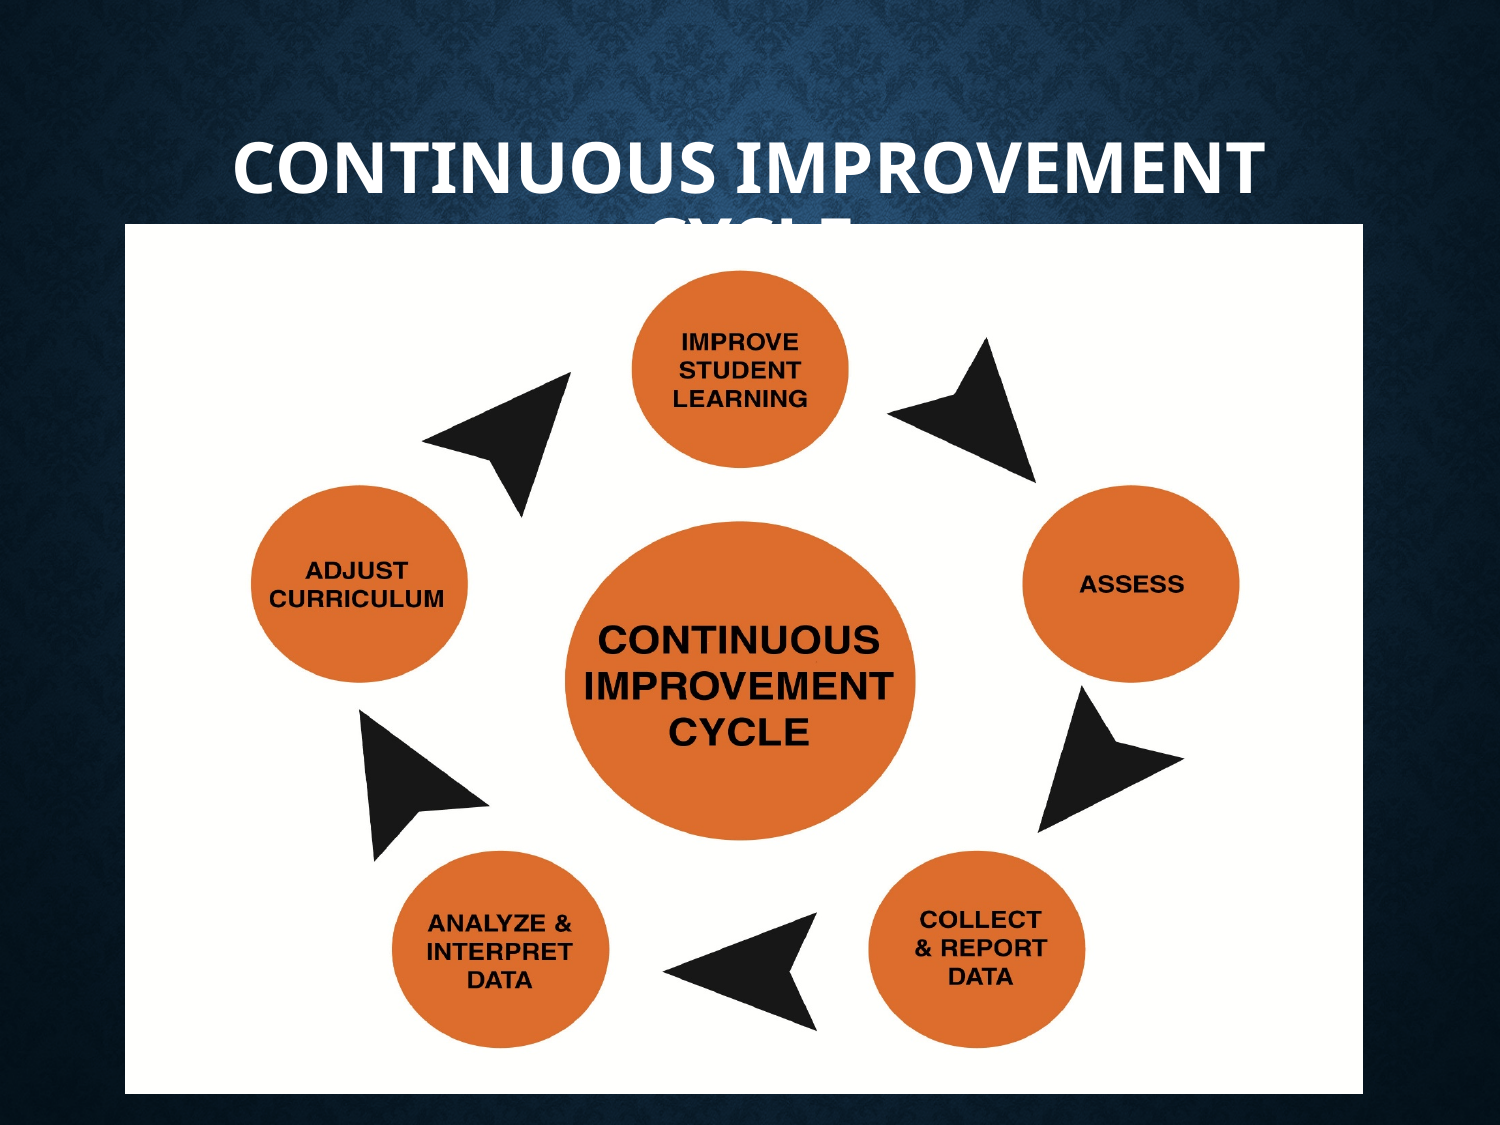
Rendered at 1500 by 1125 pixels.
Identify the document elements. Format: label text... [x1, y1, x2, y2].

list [124, 224, 1363, 1095]
title Continuous Improvement Cycle [112, 99, 1387, 318]
